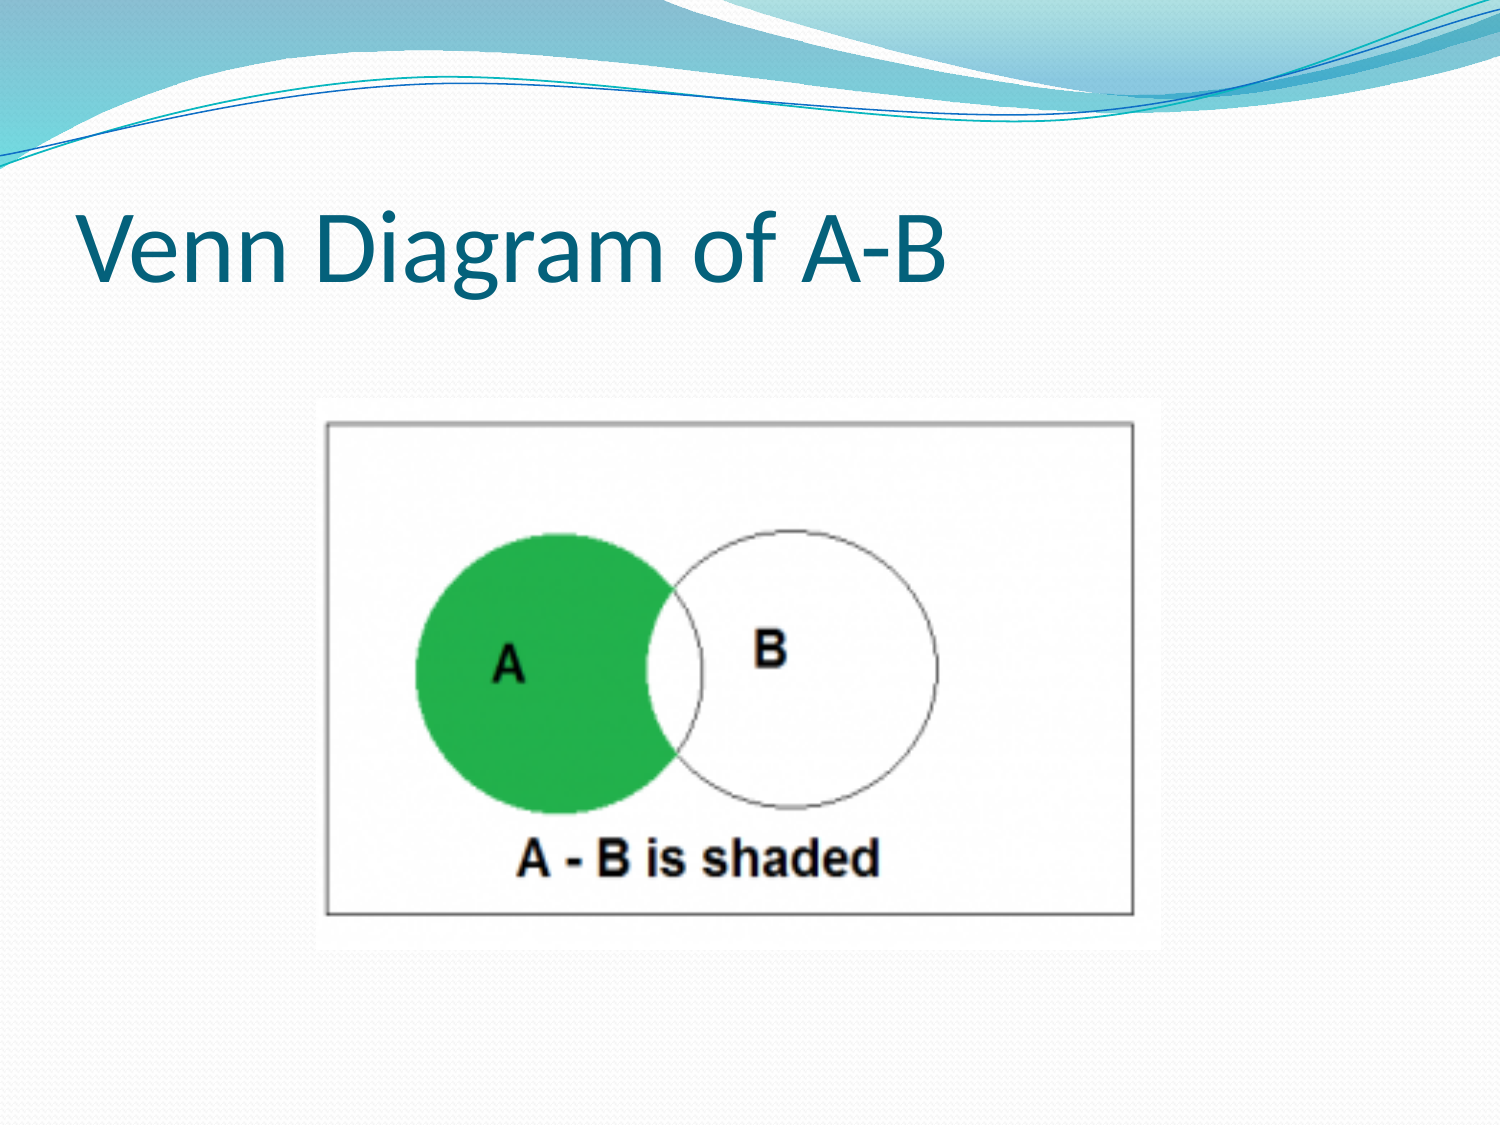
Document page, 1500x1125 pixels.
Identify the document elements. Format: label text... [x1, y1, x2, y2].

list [316, 398, 1161, 950]
title Venn Diagram of A-B [75, 115, 1425, 303]
